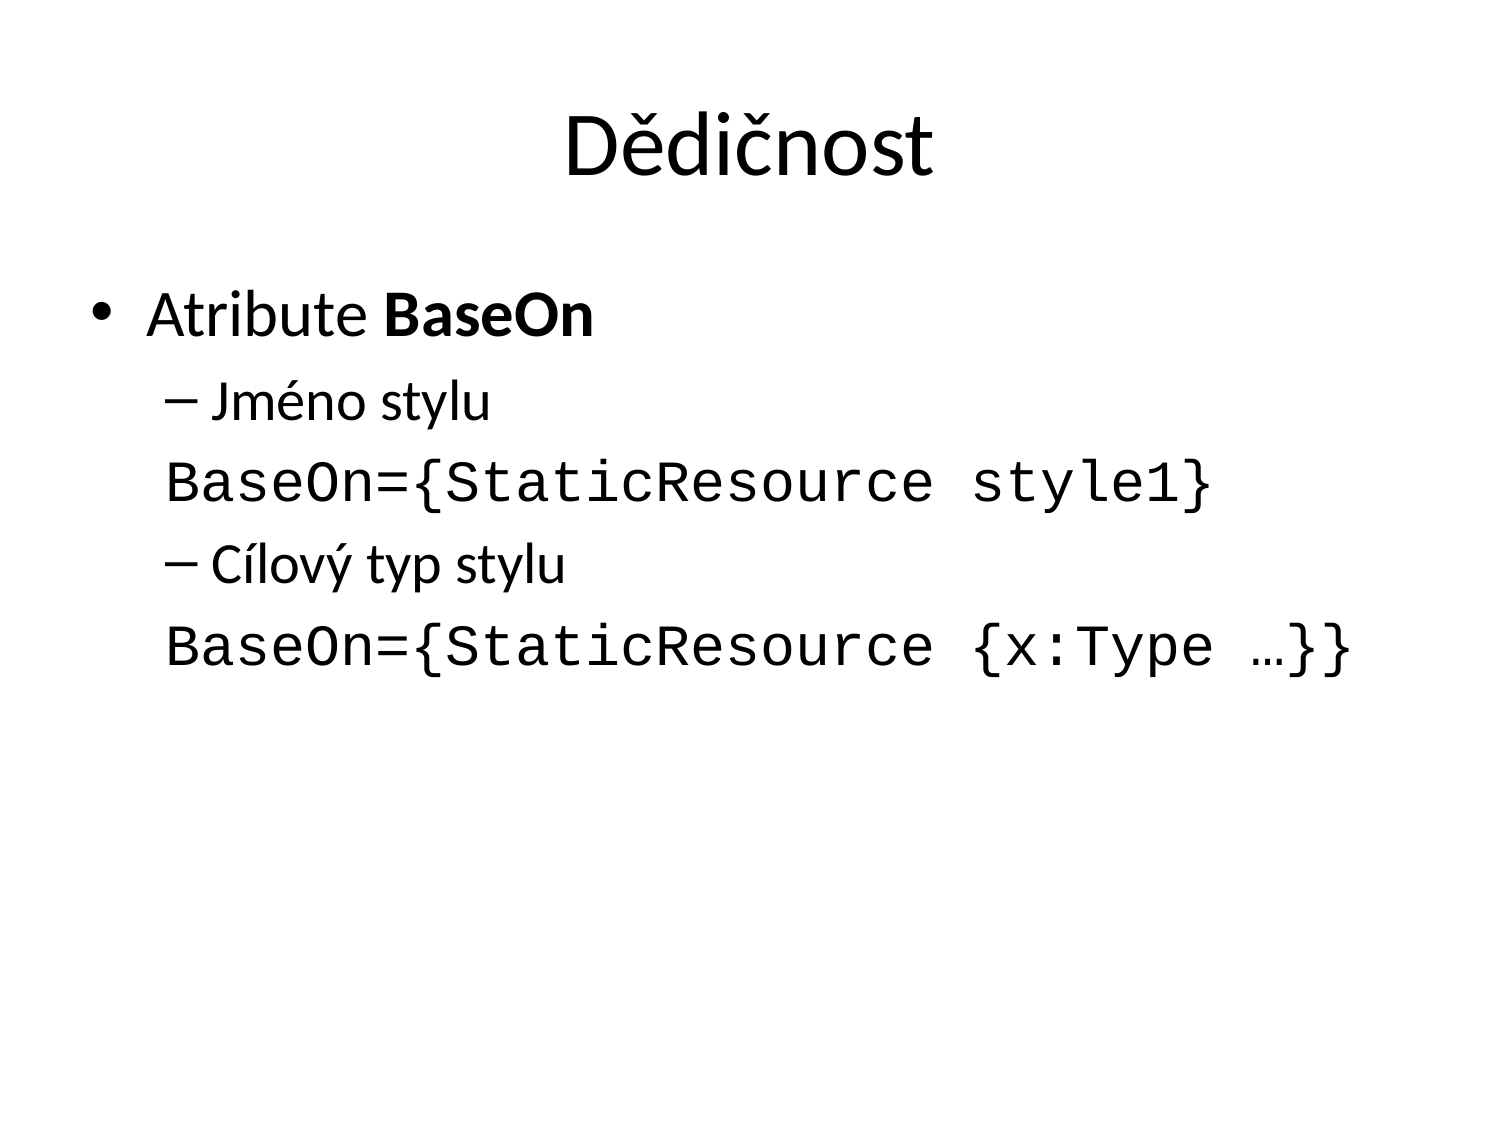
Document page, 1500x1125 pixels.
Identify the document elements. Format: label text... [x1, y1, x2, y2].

title Dědičnost [75, 45, 1425, 233]
list Atribute BaseOn Jméno stylu BaseOn={StaticResource style1} Cílový typ stylu BaseOn={StaticResource {x:Type …}} [75, 262, 1425, 1005]
